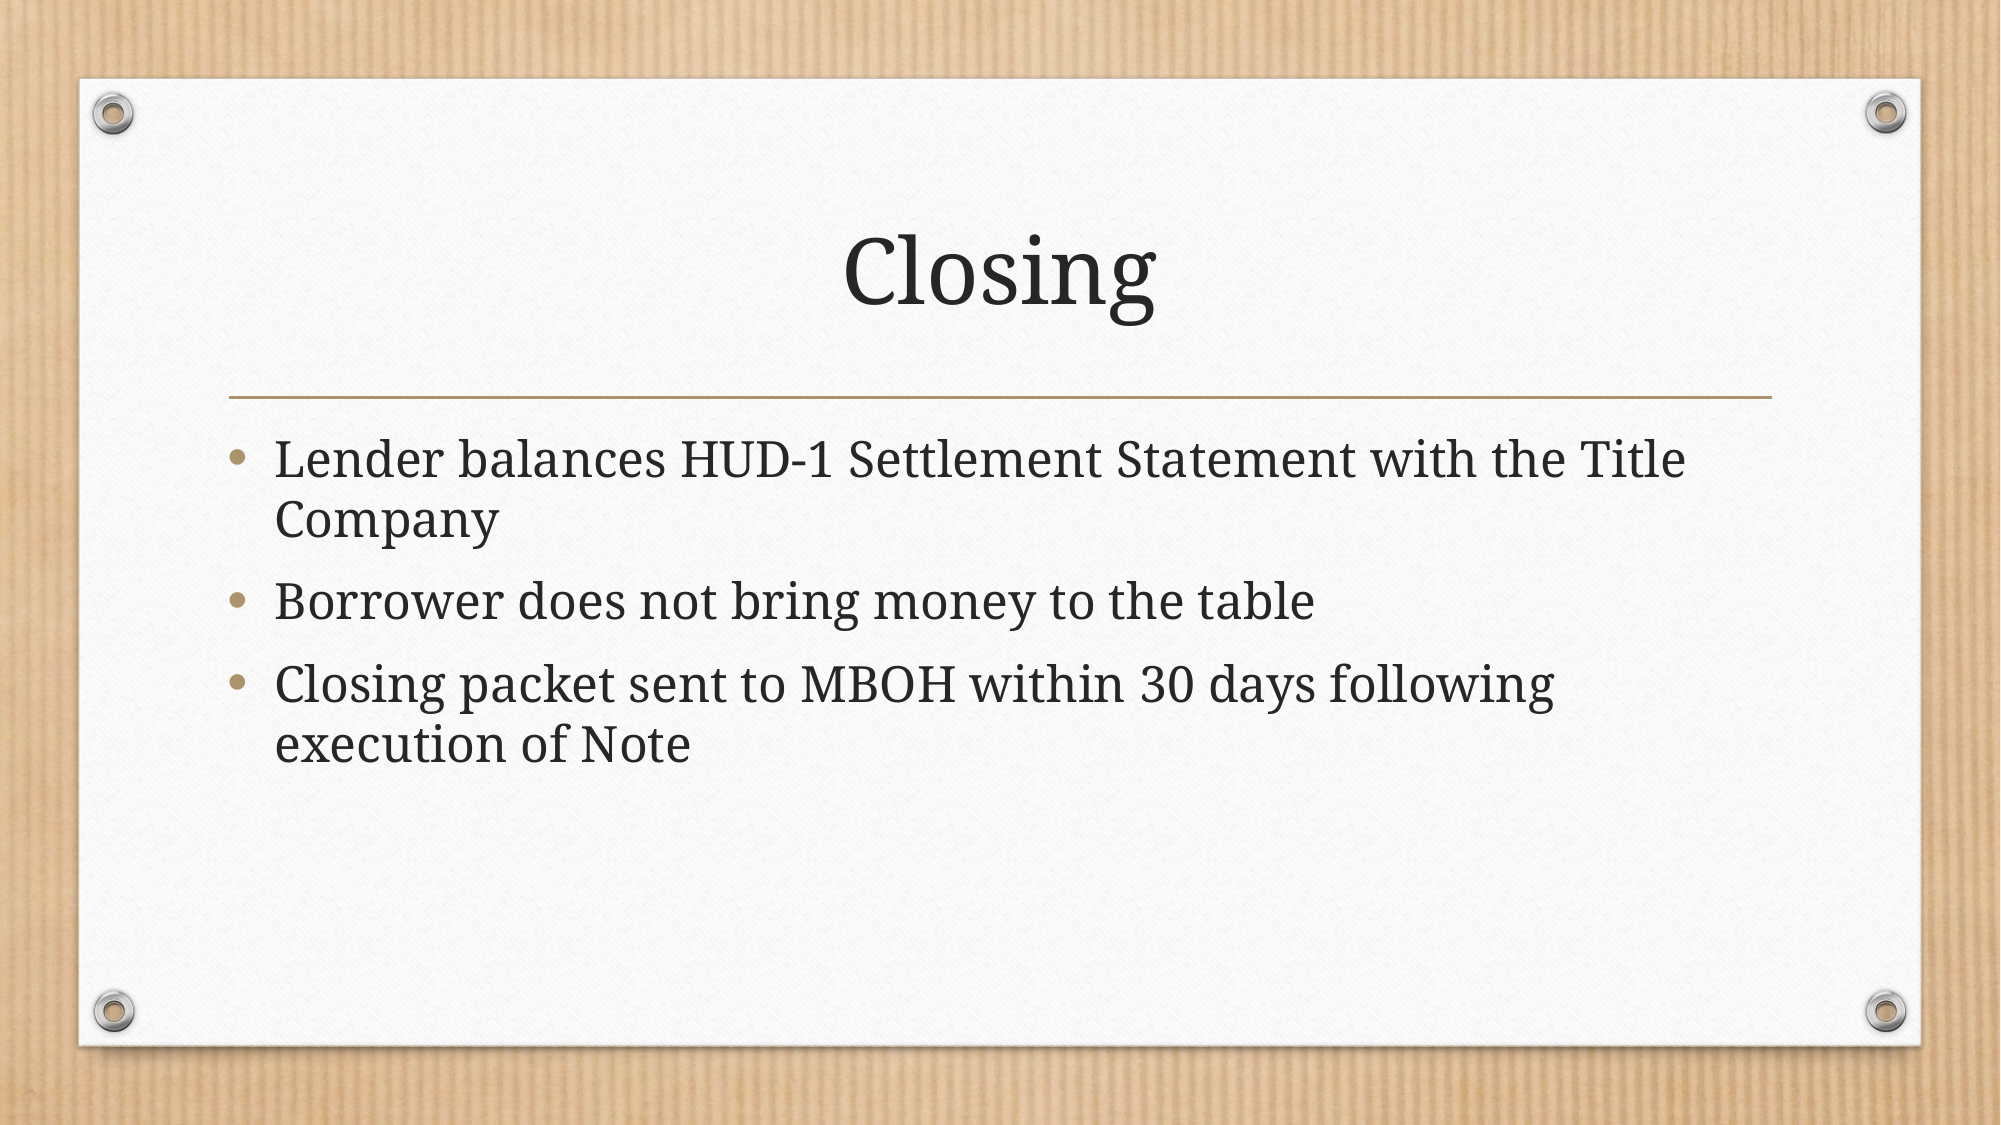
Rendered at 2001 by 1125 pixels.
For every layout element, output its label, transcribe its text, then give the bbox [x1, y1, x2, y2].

list Lender balances HUD-1 Settlement Statement with the Title Company Borrower does not bring money to the table Closing packet sent to MBOH within 30 days following execution of Note [212, 419, 1788, 964]
title Closing [212, 161, 1788, 375]
picture [0, 0, 2001, 1125]
